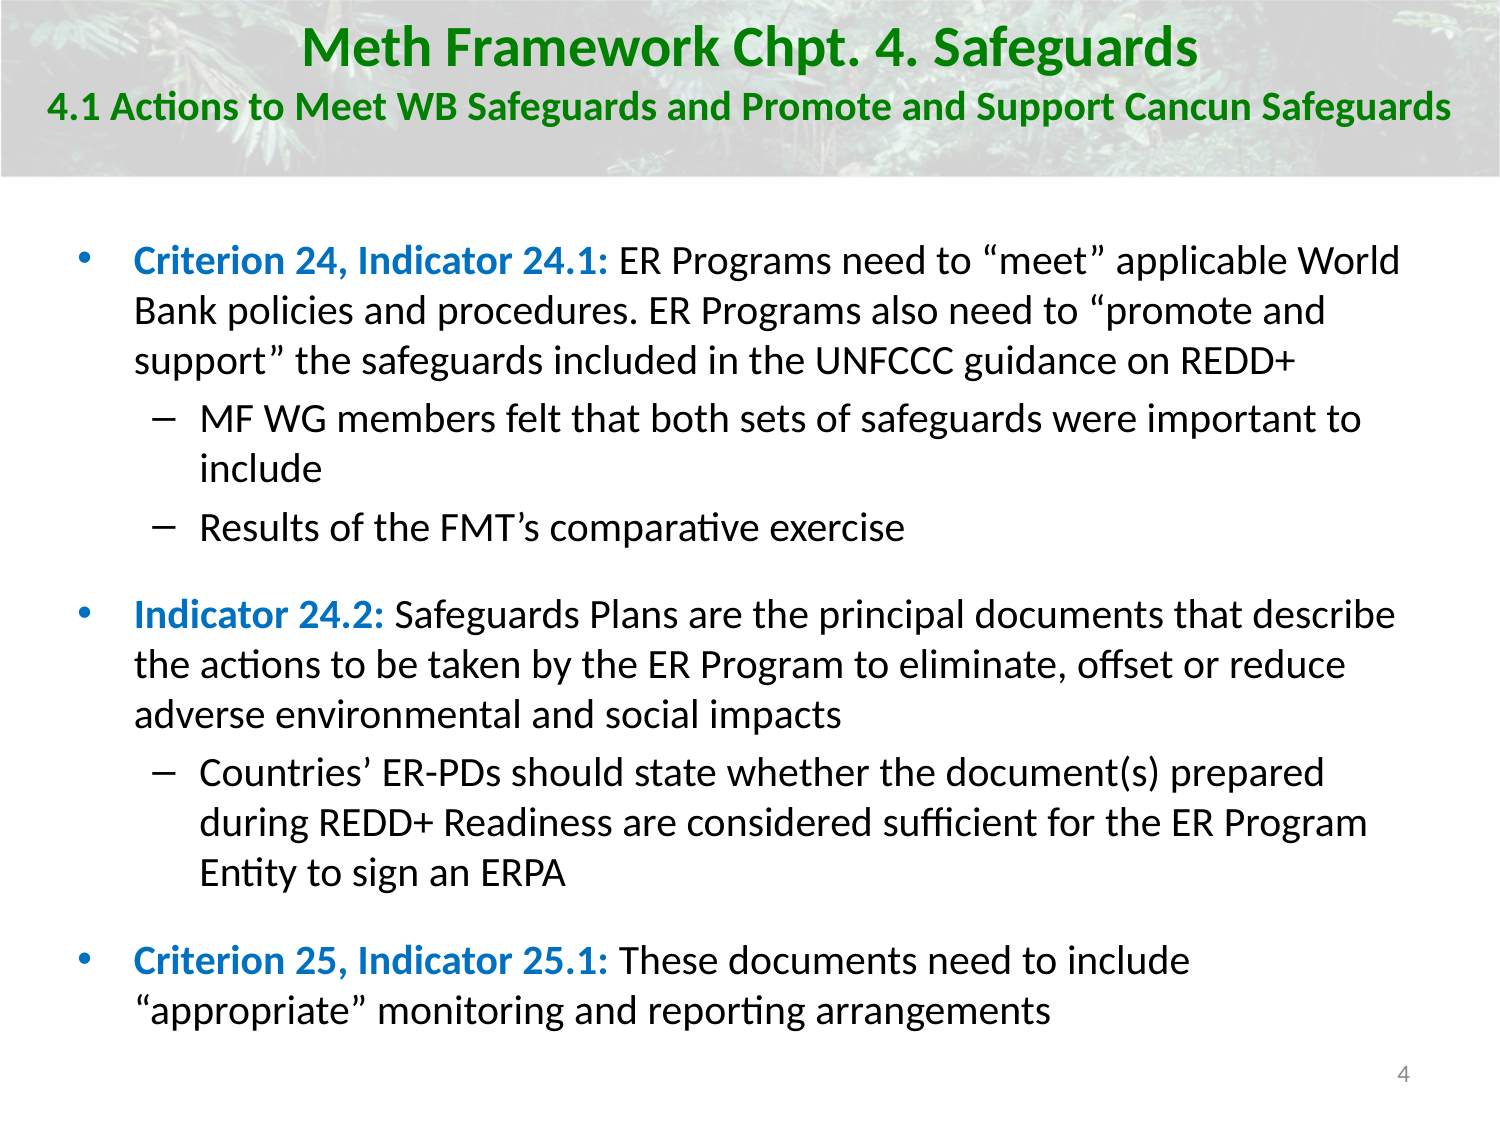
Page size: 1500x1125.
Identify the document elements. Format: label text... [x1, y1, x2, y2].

slide_number 4 [1074, 1042, 1425, 1103]
list Criterion 24, Indicator 24.1: ER Programs need to “meet” applicable World Bank policies and procedures. ER Programs also need to “promote and support” the safeguards included in the UNFCCC guidance on REDD+ MF WG members felt that both sets of safeguards were important to include Results of the FMT’s comparative exercise Indicator 24.2: Safeguards Plans are the principal documents that describe the actions to be taken by the ER Program to eliminate, offset or reduce adverse environmental and social impacts Countries’ ER-PDs should state whether the document(s) prepared during REDD+ Readiness are considered sufficient for the ER Program Entity to sign an ERPA Criterion 25, Indicator 25.1: These documents need to include “appropriate” monitoring and reporting arrangements [62, 224, 1438, 1075]
text_box Meth Framework Chpt. 4. Safeguards 4.1 Actions to Meet WB Safeguards and Promote and Support Cancun Safeguards [0, 1, 1500, 136]
